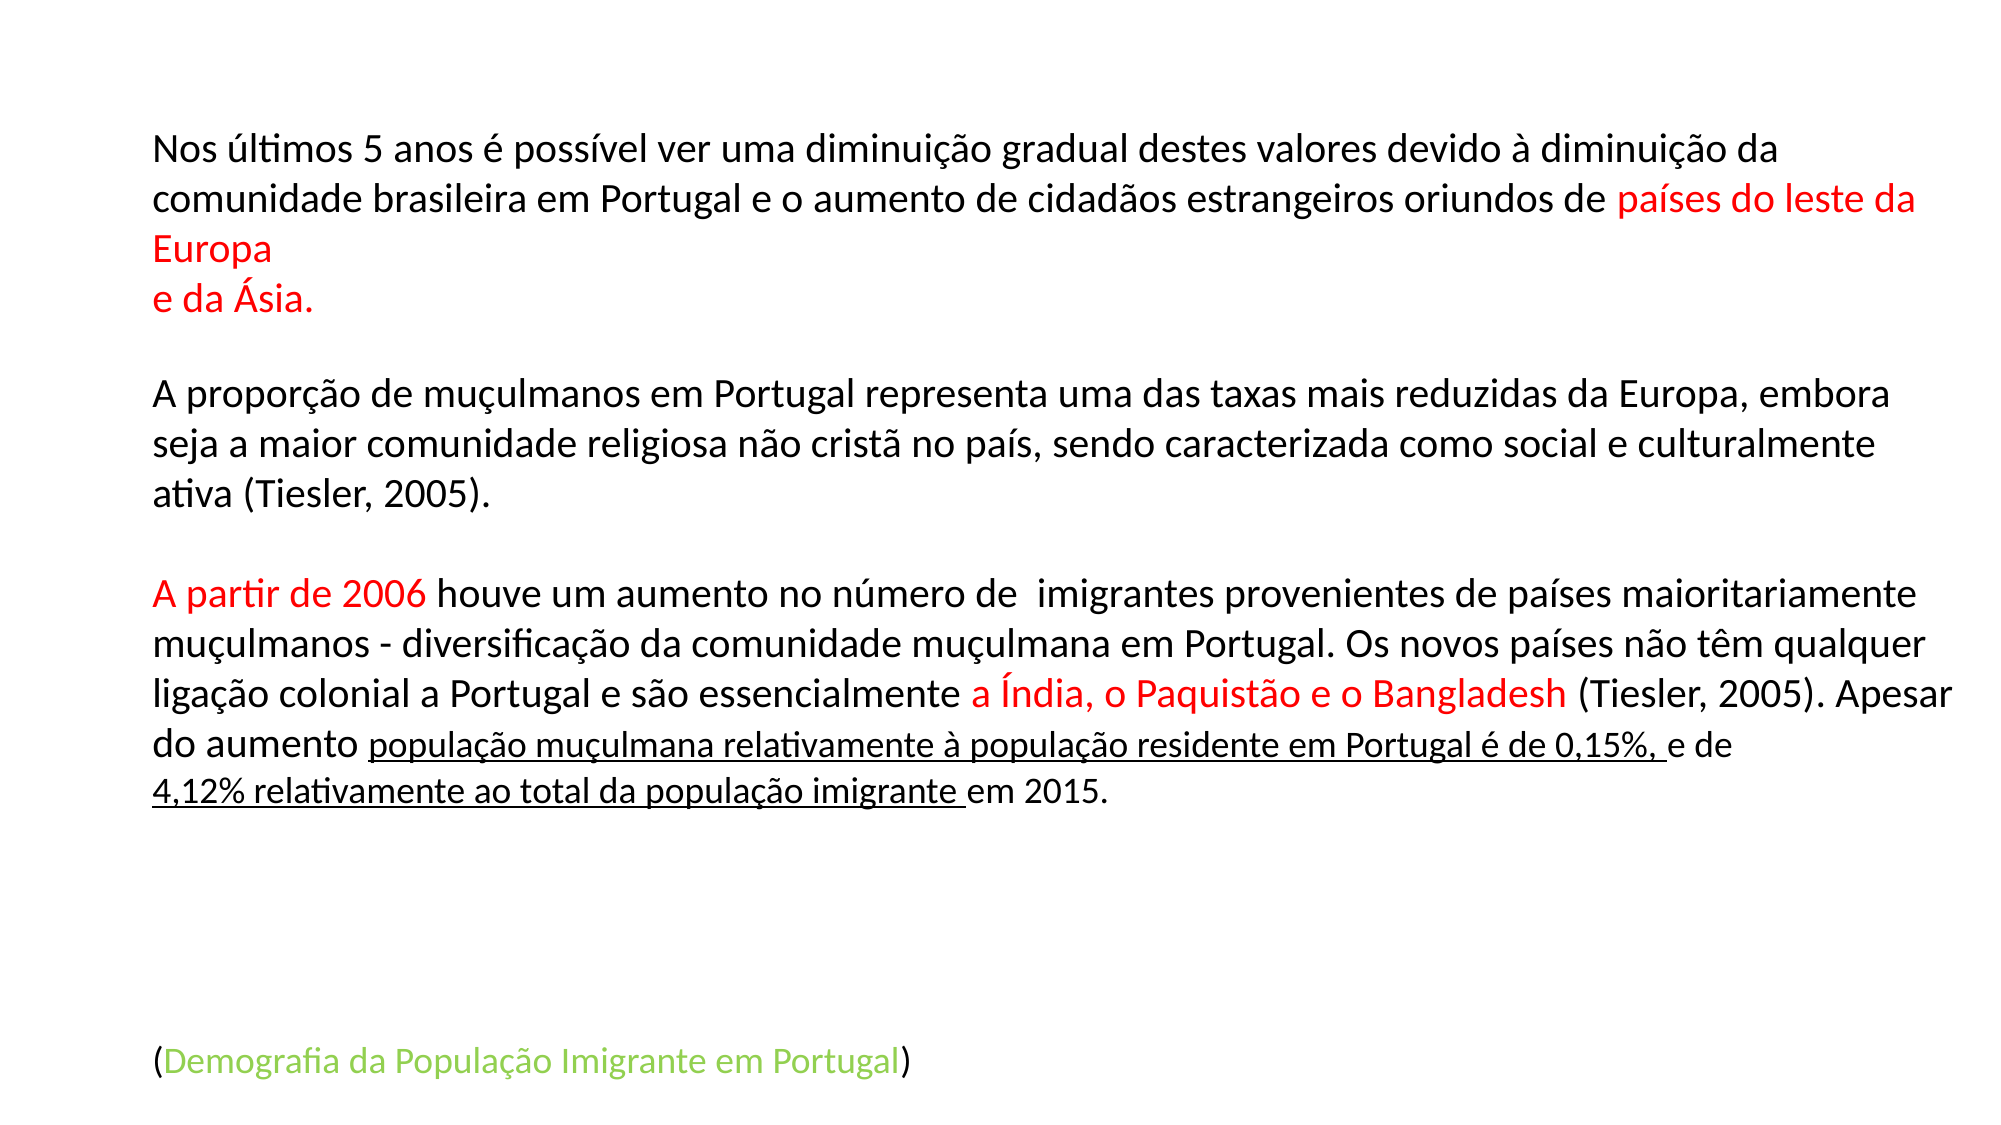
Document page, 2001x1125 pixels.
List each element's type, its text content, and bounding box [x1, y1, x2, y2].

text_box Nos últimos 5 anos é possível ver uma diminuição gradual destes valores devido à diminuição da comunidade brasileira em Portugal e o aumento de cidadãos estrangeiros oriundos de países do leste da Europa e da Ásia. A proporção de muçulmanos em Portugal representa uma das taxas mais reduzidas da Europa, embora seja a maior comunidade religiosa não cristã no país, sendo caracterizada como social e culturalmente ativa (Tiesler, 2005). A partir de 2006 houve um aumento no número de imigrantes provenientes de países maioritariamente muçulmanos - diversificação da comunidade muçulmana em Portugal. Os novos países não têm qualquer ligação colonial a Portugal e são essencialmente a Índia, o Paquistão e o Bangladesh (Tiesler, 2005). Apesar do aumento população muçulmana relativamente à população residente em Portugal é de 0,15%, e de 4,12% relativamente ao total da população imigrante em 2015. (Demografia da População Imigrante em Portugal) [137, 112, 1969, 1125]
